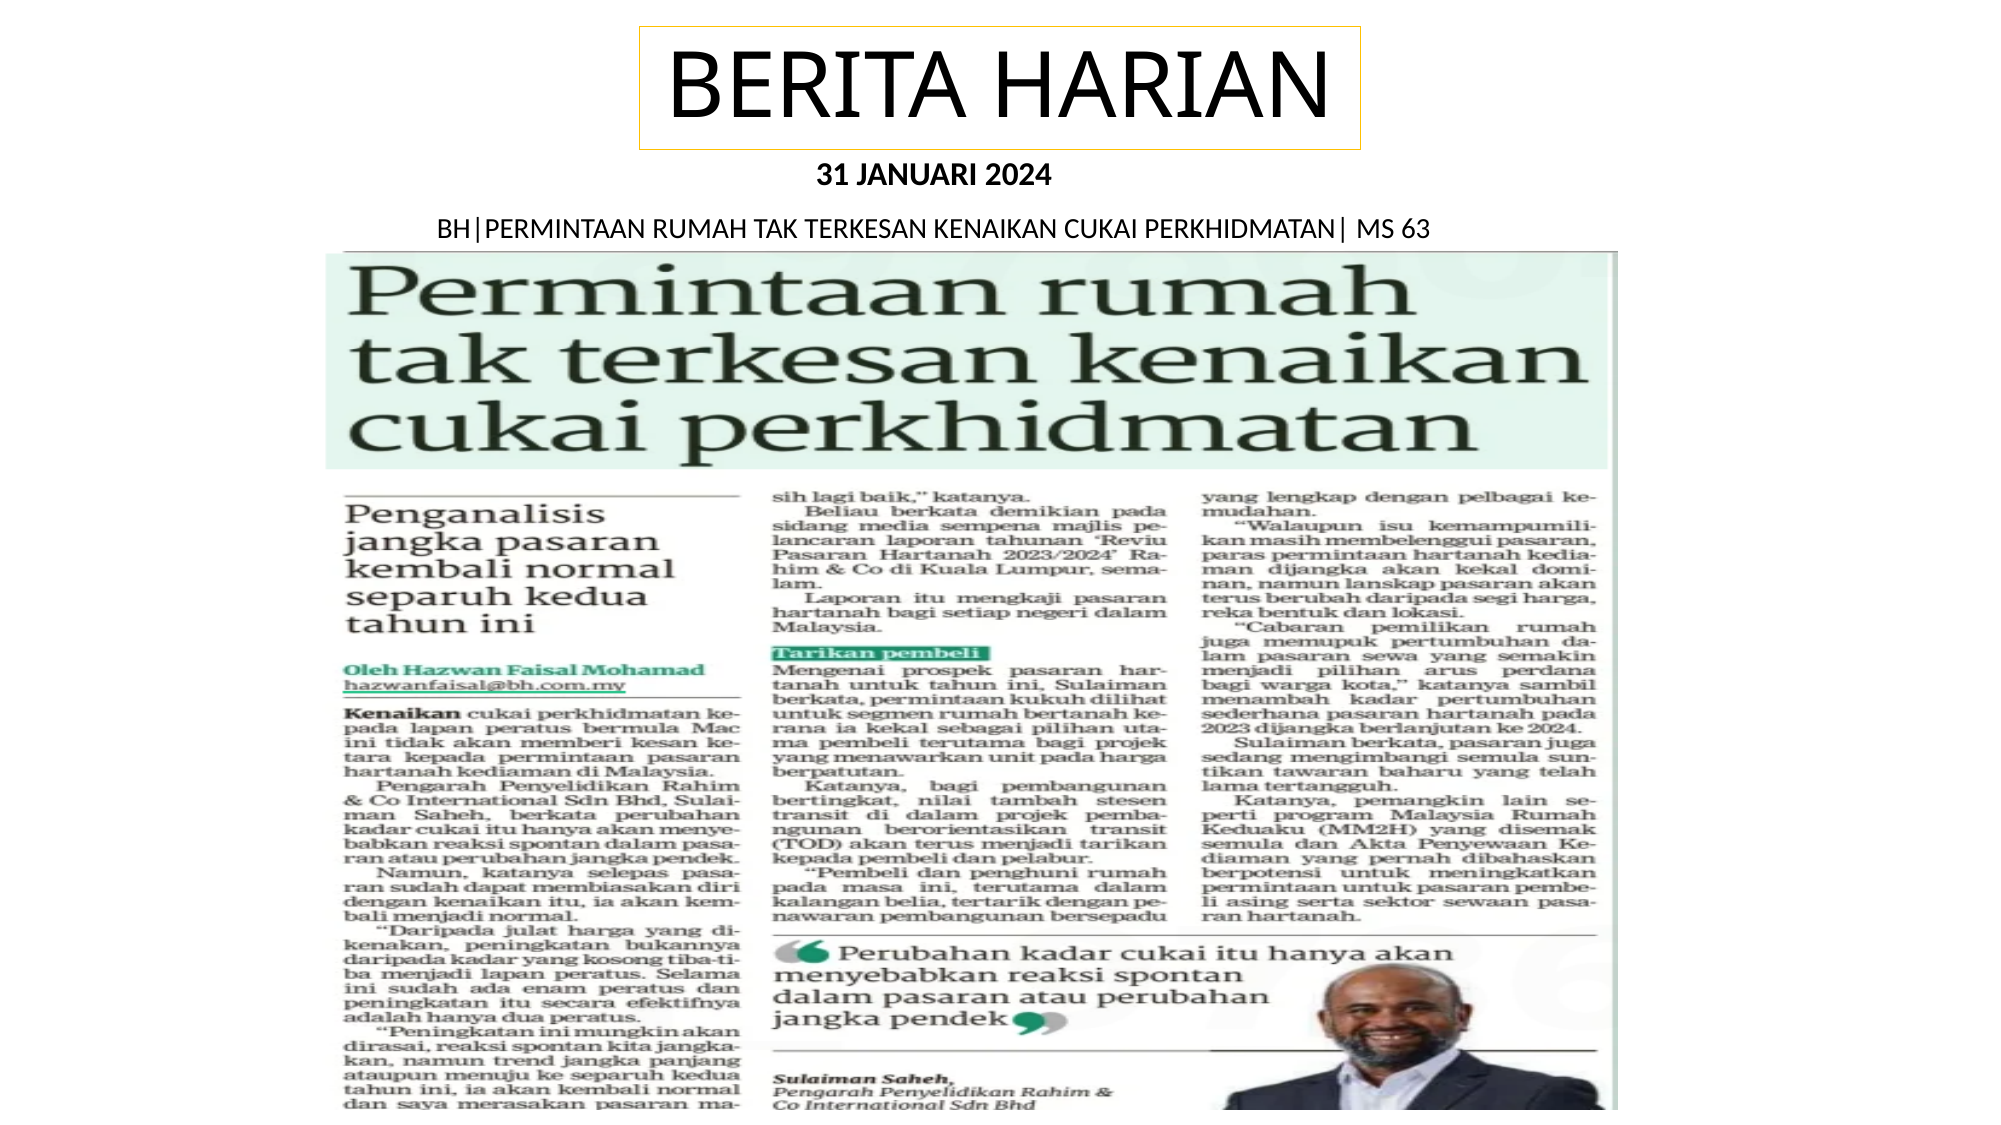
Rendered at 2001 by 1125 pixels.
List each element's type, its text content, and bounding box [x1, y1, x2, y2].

text_box 31 JAnUARI 2024 BH|PERMINTAAN RUMAH TAK TERKESAN KENAIKAN CUKAI PERKHIDMATAN| MS 63 [382, 149, 1486, 250]
picture [312, 250, 1618, 1110]
title BERITA HARIAN [639, 26, 1361, 149]
